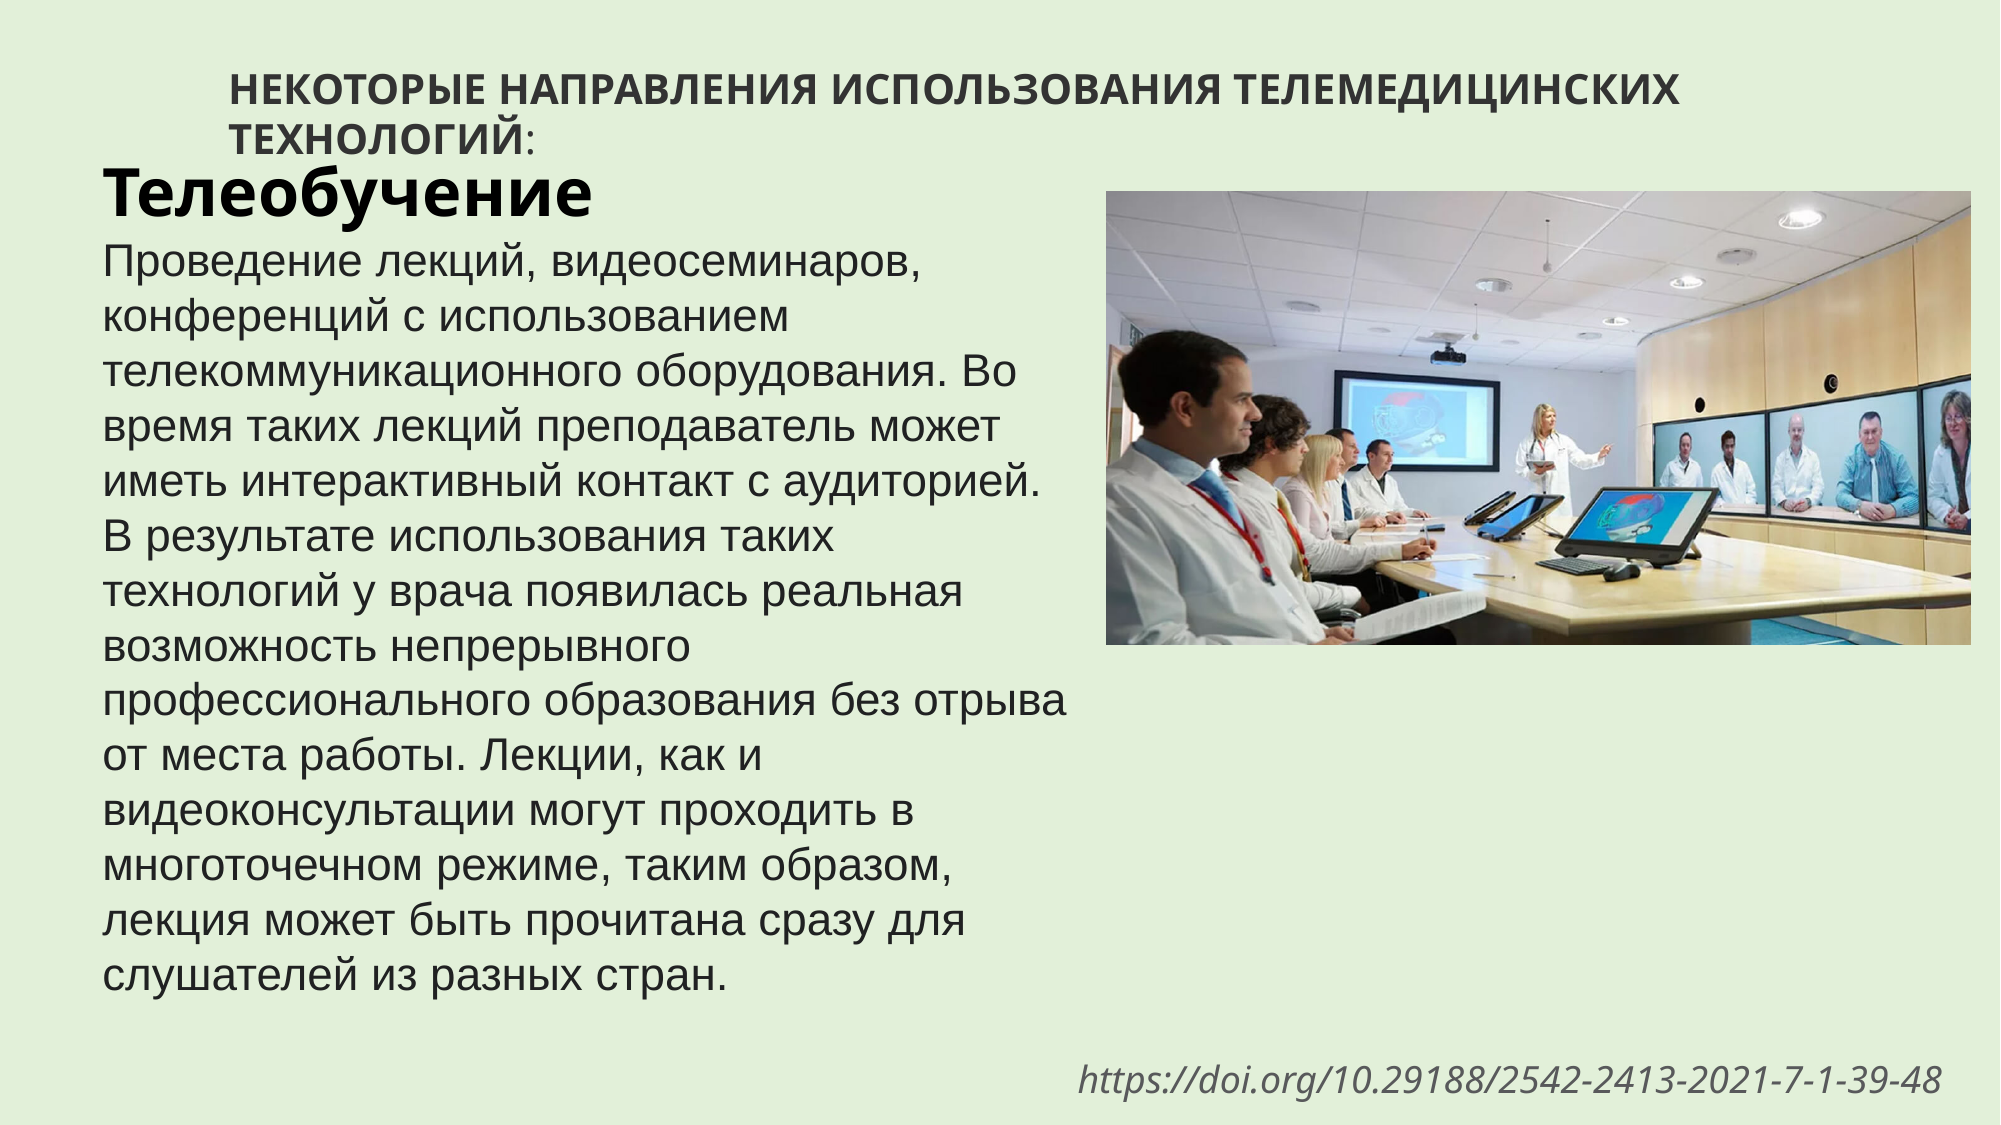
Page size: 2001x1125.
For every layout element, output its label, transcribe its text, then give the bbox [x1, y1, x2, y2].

picture [1106, 191, 1971, 645]
text_box НЕКОТОРЫЕ НАПРАВЛЕНИЯ ИСПОЛЬЗОВАНИЯ ТЕЛЕМЕДИЦИНСКИХ ТЕХНОЛОГИЙ: [213, 55, 1853, 171]
text_box https://doi.org/10.29188/2542-2413-2021-7-1-39-48 [1062, 1048, 1958, 1109]
text_box Телеобучение Проведение лекций, видеосеминаров, конференций с использованием телекоммуникационного оборудования. Во время таких лекций преподаватель может иметь интерактивный контакт с аудиторией. В результате использования таких технологий у врача появилась реальная возможность непрерывного профессионального образования без отрыва от места работы. Лекции, как и видеоконсультации могут проходить в многоточечном режиме, таким образом, лекция может быть прочитана сразу для слушателей из разных стран. [87, 142, 1088, 1008]
